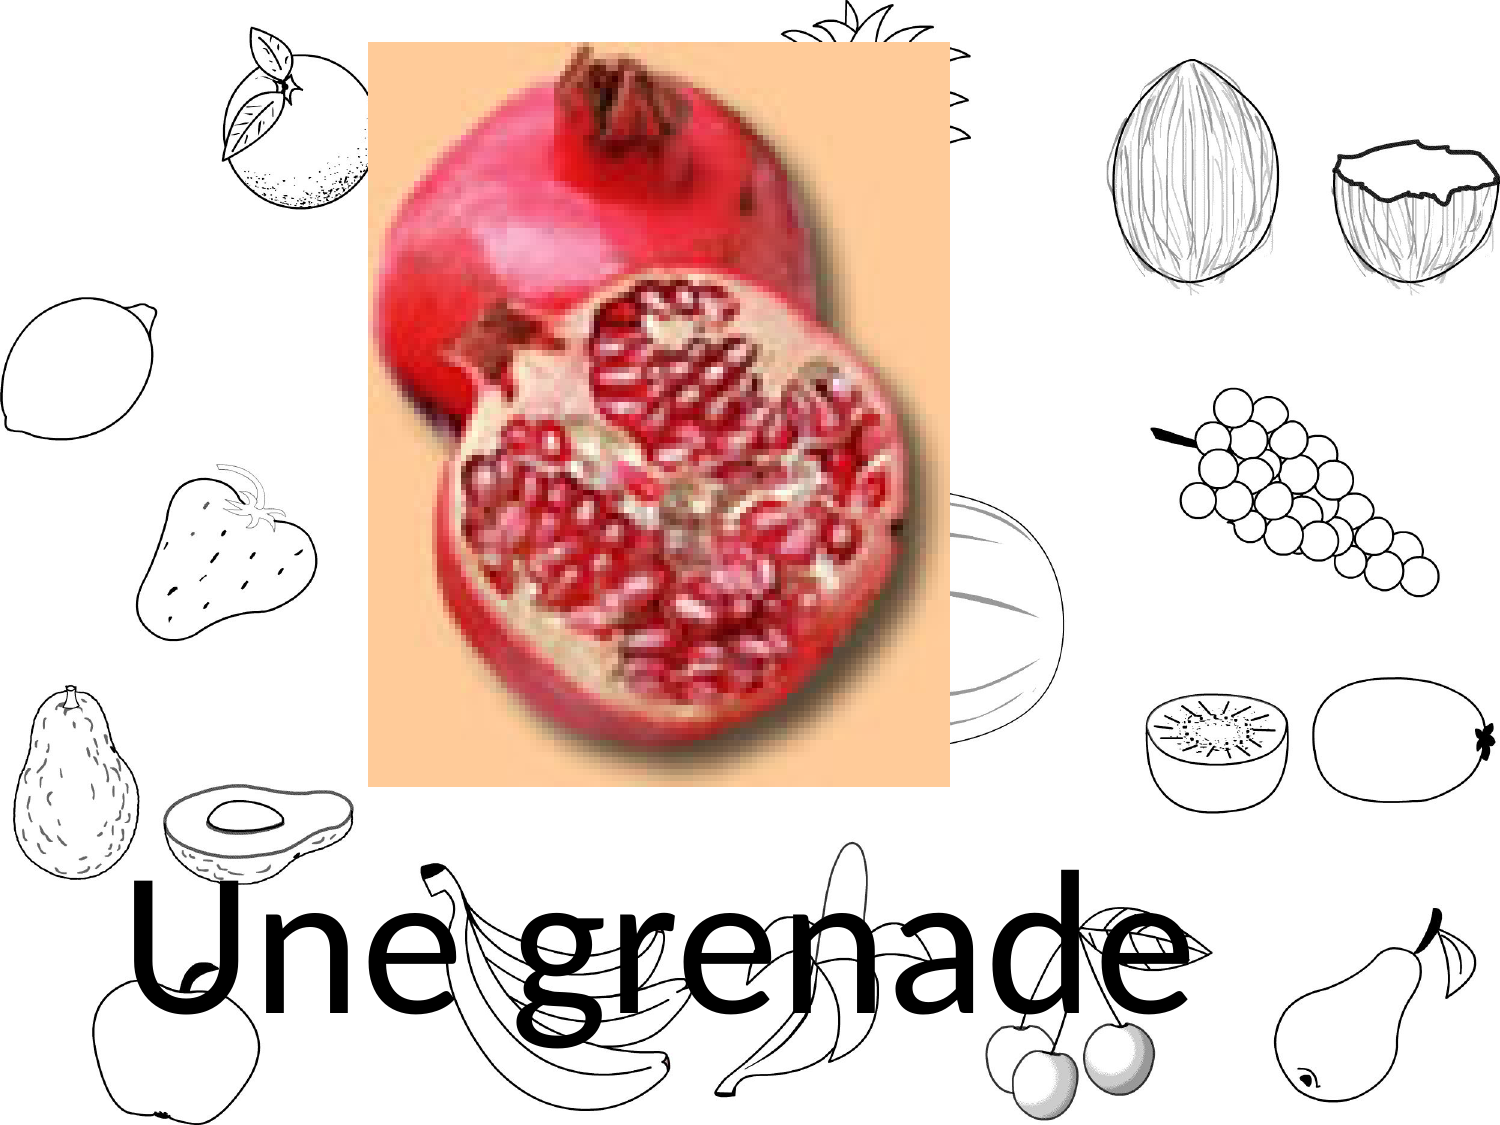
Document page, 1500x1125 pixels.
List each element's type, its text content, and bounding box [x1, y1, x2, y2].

picture [0, 0, 1500, 1125]
text_box Une grenade [106, 799, 1213, 1062]
